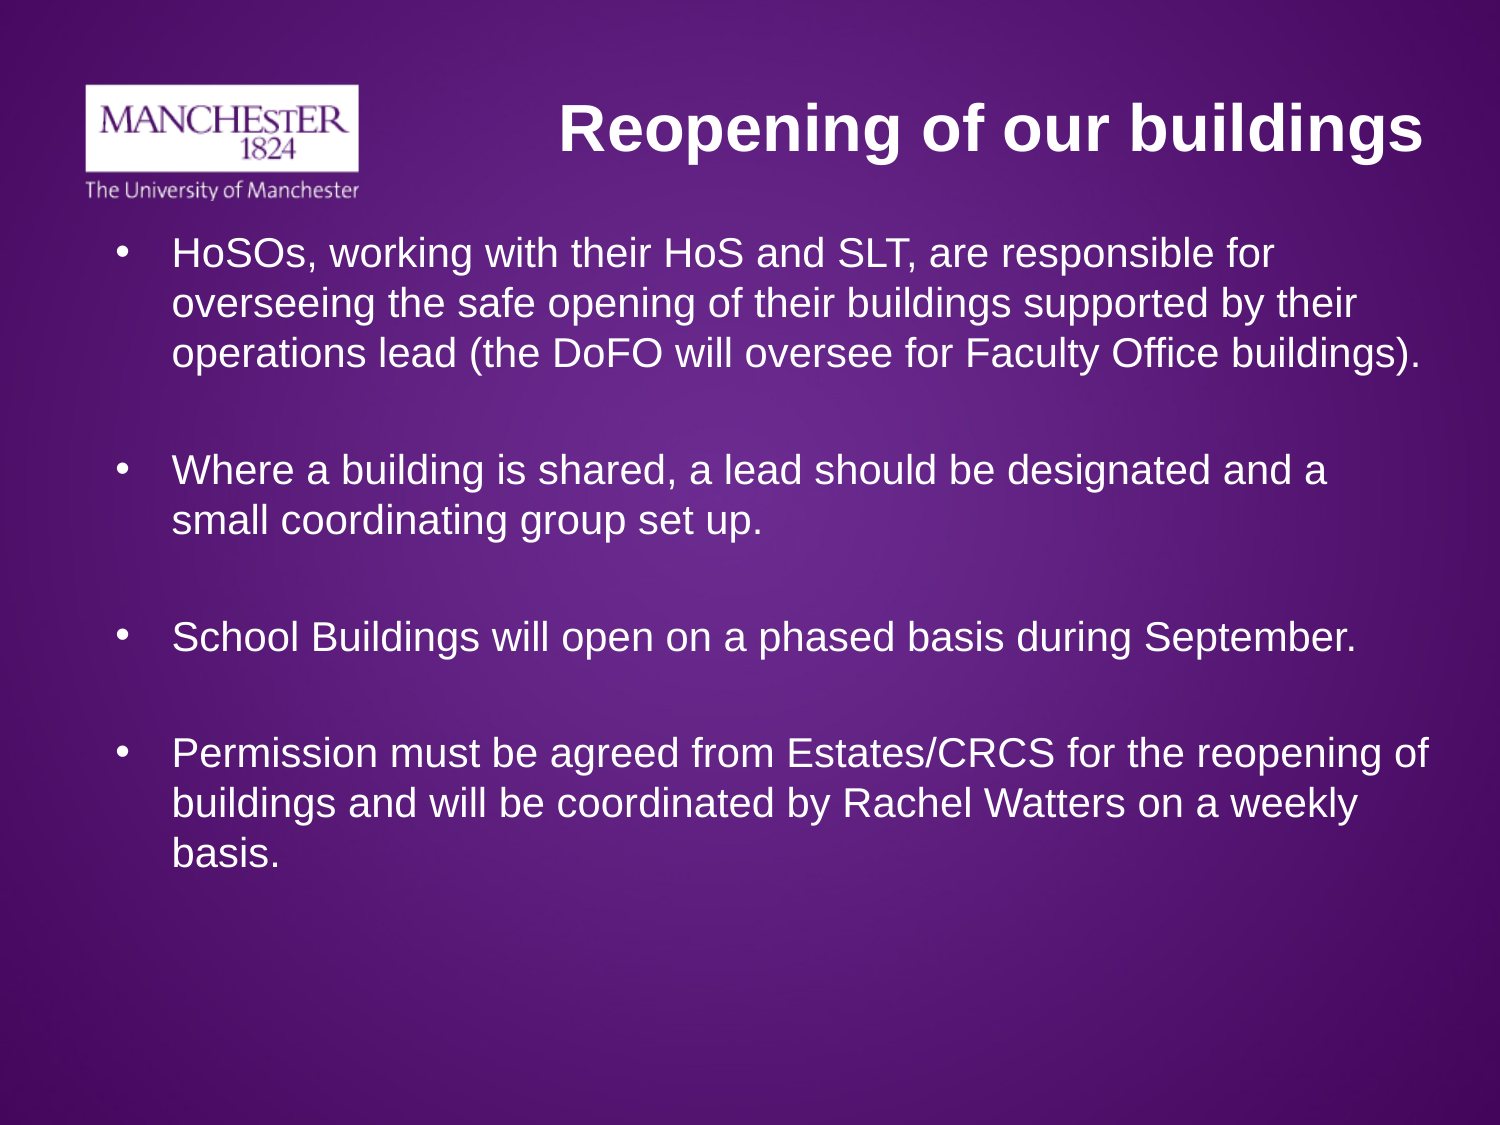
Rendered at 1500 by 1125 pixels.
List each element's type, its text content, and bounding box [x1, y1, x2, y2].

picture [0, 0, 1500, 1125]
list HoSOs, working with their HoS and SLT, are responsible for overseeing the safe opening of their buildings supported by their operations lead (the DoFO will oversee for Faculty Office buildings). Where a building is shared, a lead should be designated and a small coordinating group set up. School Buildings will open on a phased basis during September. Permission must be agreed from Estates/CRCS for the reopening of buildings and will be coordinated by Rachel Watters on a weekly basis. [100, 218, 1451, 987]
title Reopening of our buildings [500, 30, 1460, 219]
